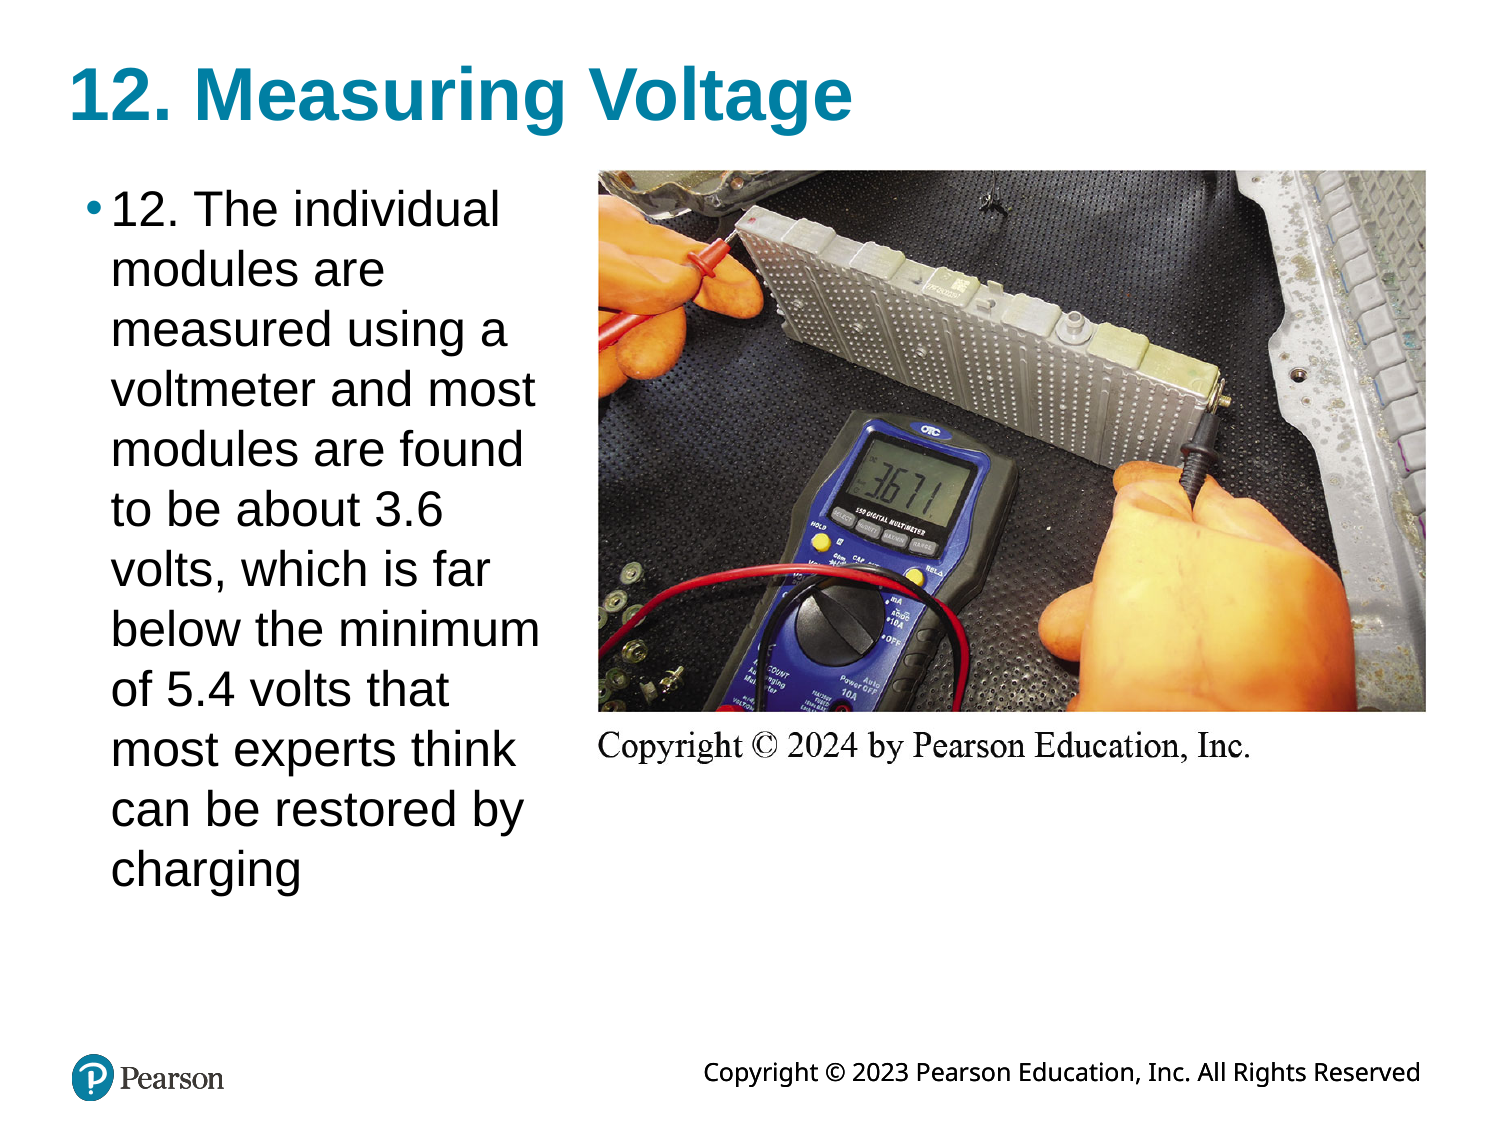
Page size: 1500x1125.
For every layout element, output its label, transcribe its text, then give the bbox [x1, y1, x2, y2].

list 12. The individual modules are measured using a voltmeter and most modules are found to be about 3.6 volts, which is far below the minimum of 5.4 volts that most experts think can be restored by charging [68, 169, 565, 912]
title 12. Measuring Voltage [68, 38, 1419, 145]
picture [80, 1063, 106, 1088]
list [597, 169, 1427, 770]
picture [98, 1054, 224, 1101]
picture [72, 1054, 87, 1070]
picture [72, 1088, 83, 1101]
